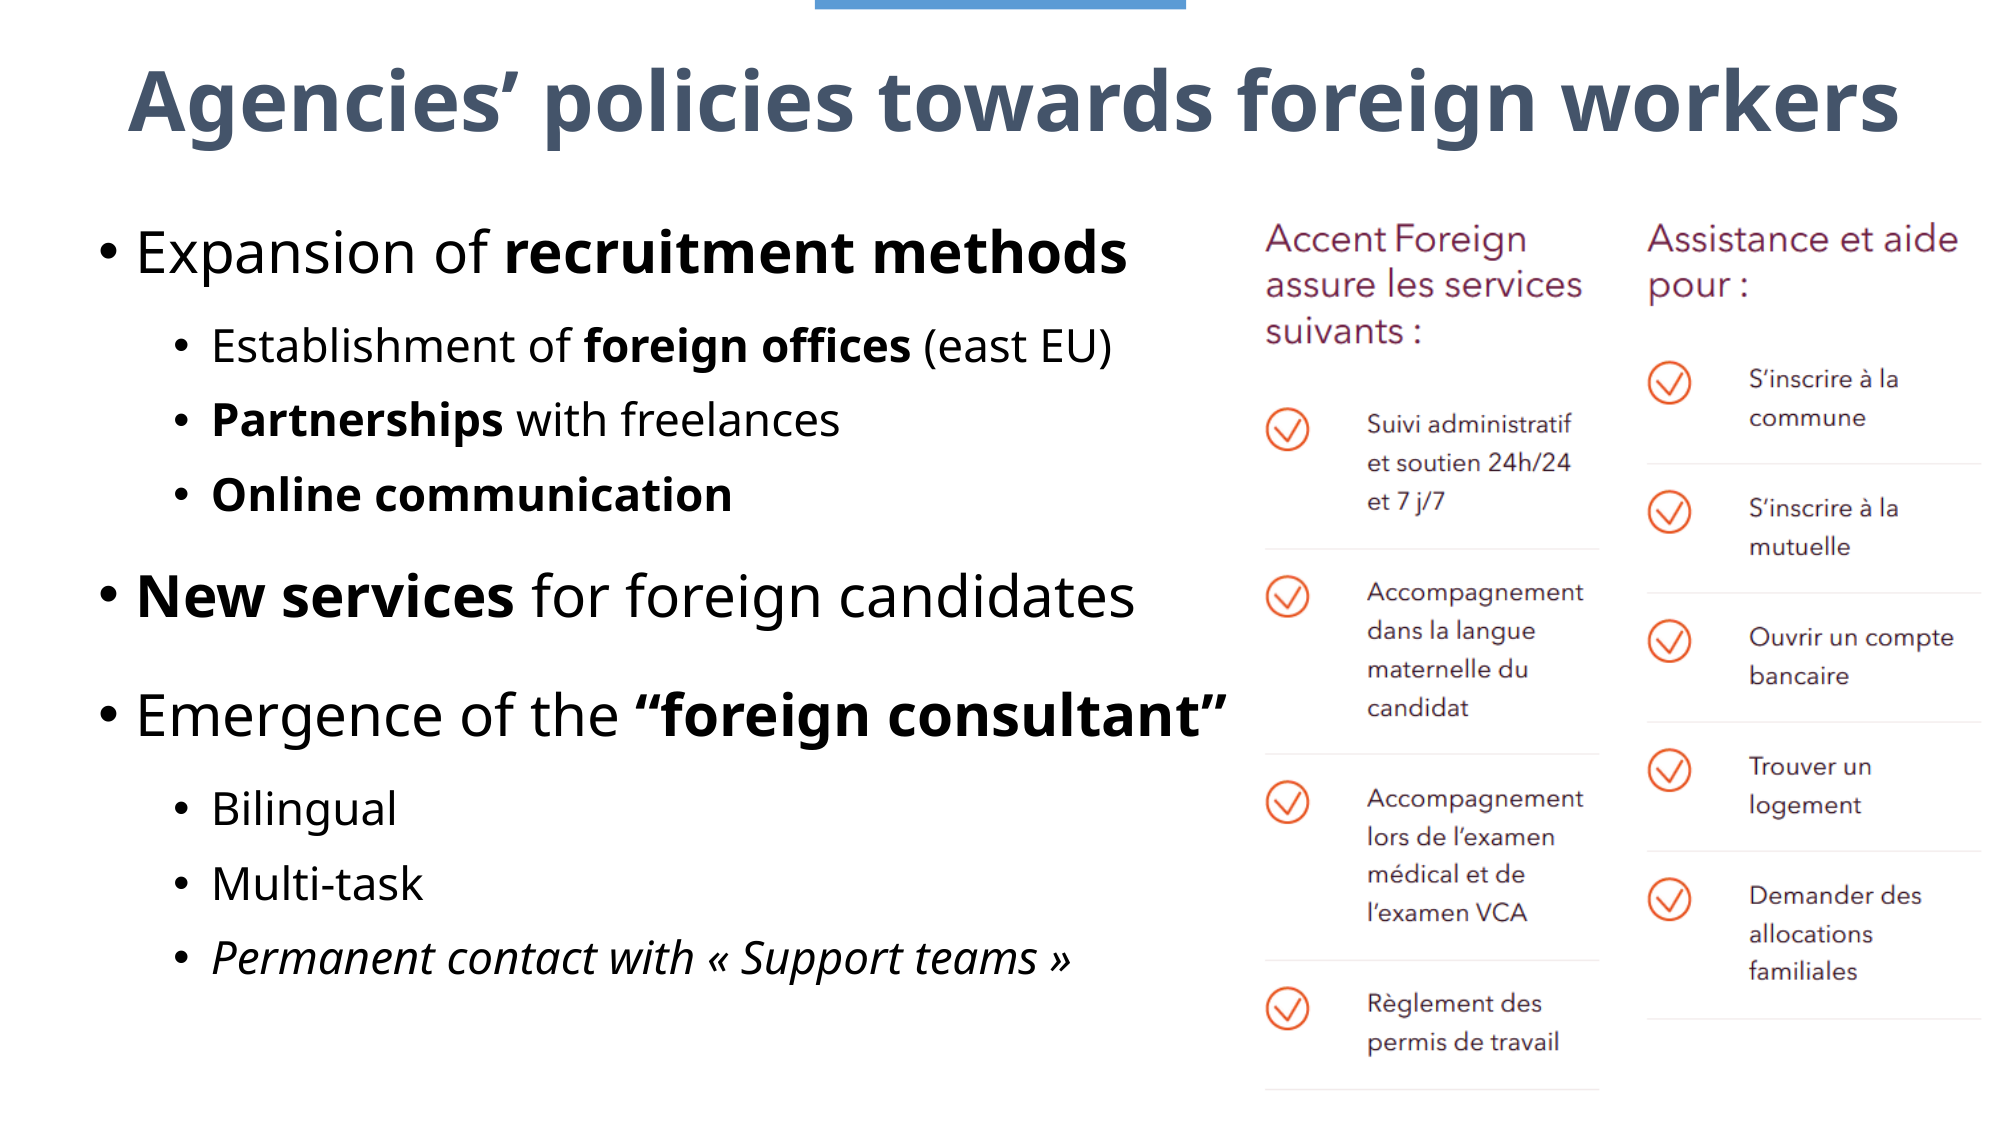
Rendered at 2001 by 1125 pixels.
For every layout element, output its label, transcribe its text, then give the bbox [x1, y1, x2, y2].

picture [1264, 193, 2000, 1093]
list Expansion of recruitment methods Establishment of foreign offices (east EU) Partnerships with freelances Online communication New services for foreign candidates Emergence of the “foreign consultant” Bilingual Multi-task Permanent contact with « Support teams » [83, 208, 1264, 1078]
title Agencies’ policies towards foreign workers [54, 33, 1977, 162]
